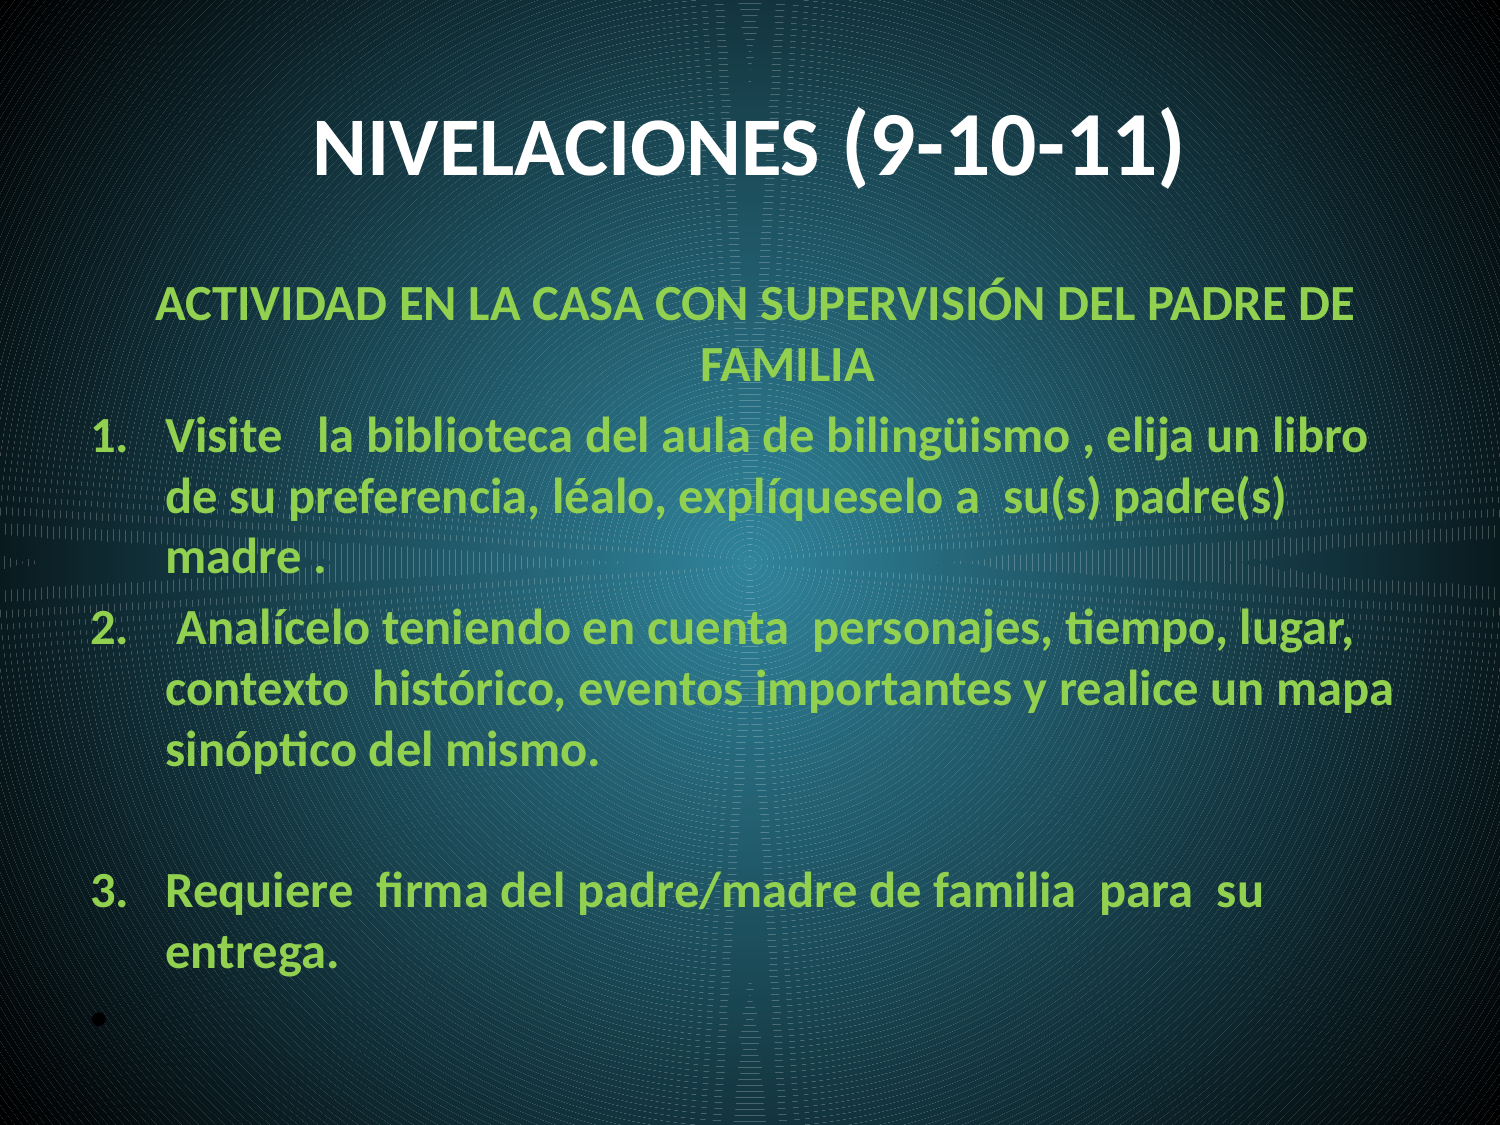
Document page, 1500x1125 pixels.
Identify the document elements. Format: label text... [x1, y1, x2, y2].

list ACTIVIDAD EN LA CASA CON SUPERVISIÓN DEL PADRE DE FAMILIA Visite la biblioteca del aula de bilingüismo , elija un libro de su preferencia, léalo, explíqueselo a su(s) padre(s) madre . Analícelo teniendo en cuenta personajes, tiempo, lugar, contexto histórico, eventos importantes y realice un mapa sinóptico del mismo. Requiere firma del padre/madre de familia para su entrega. [75, 262, 1425, 1067]
title NIVELACIONES (9-10-11) [75, 45, 1425, 233]
